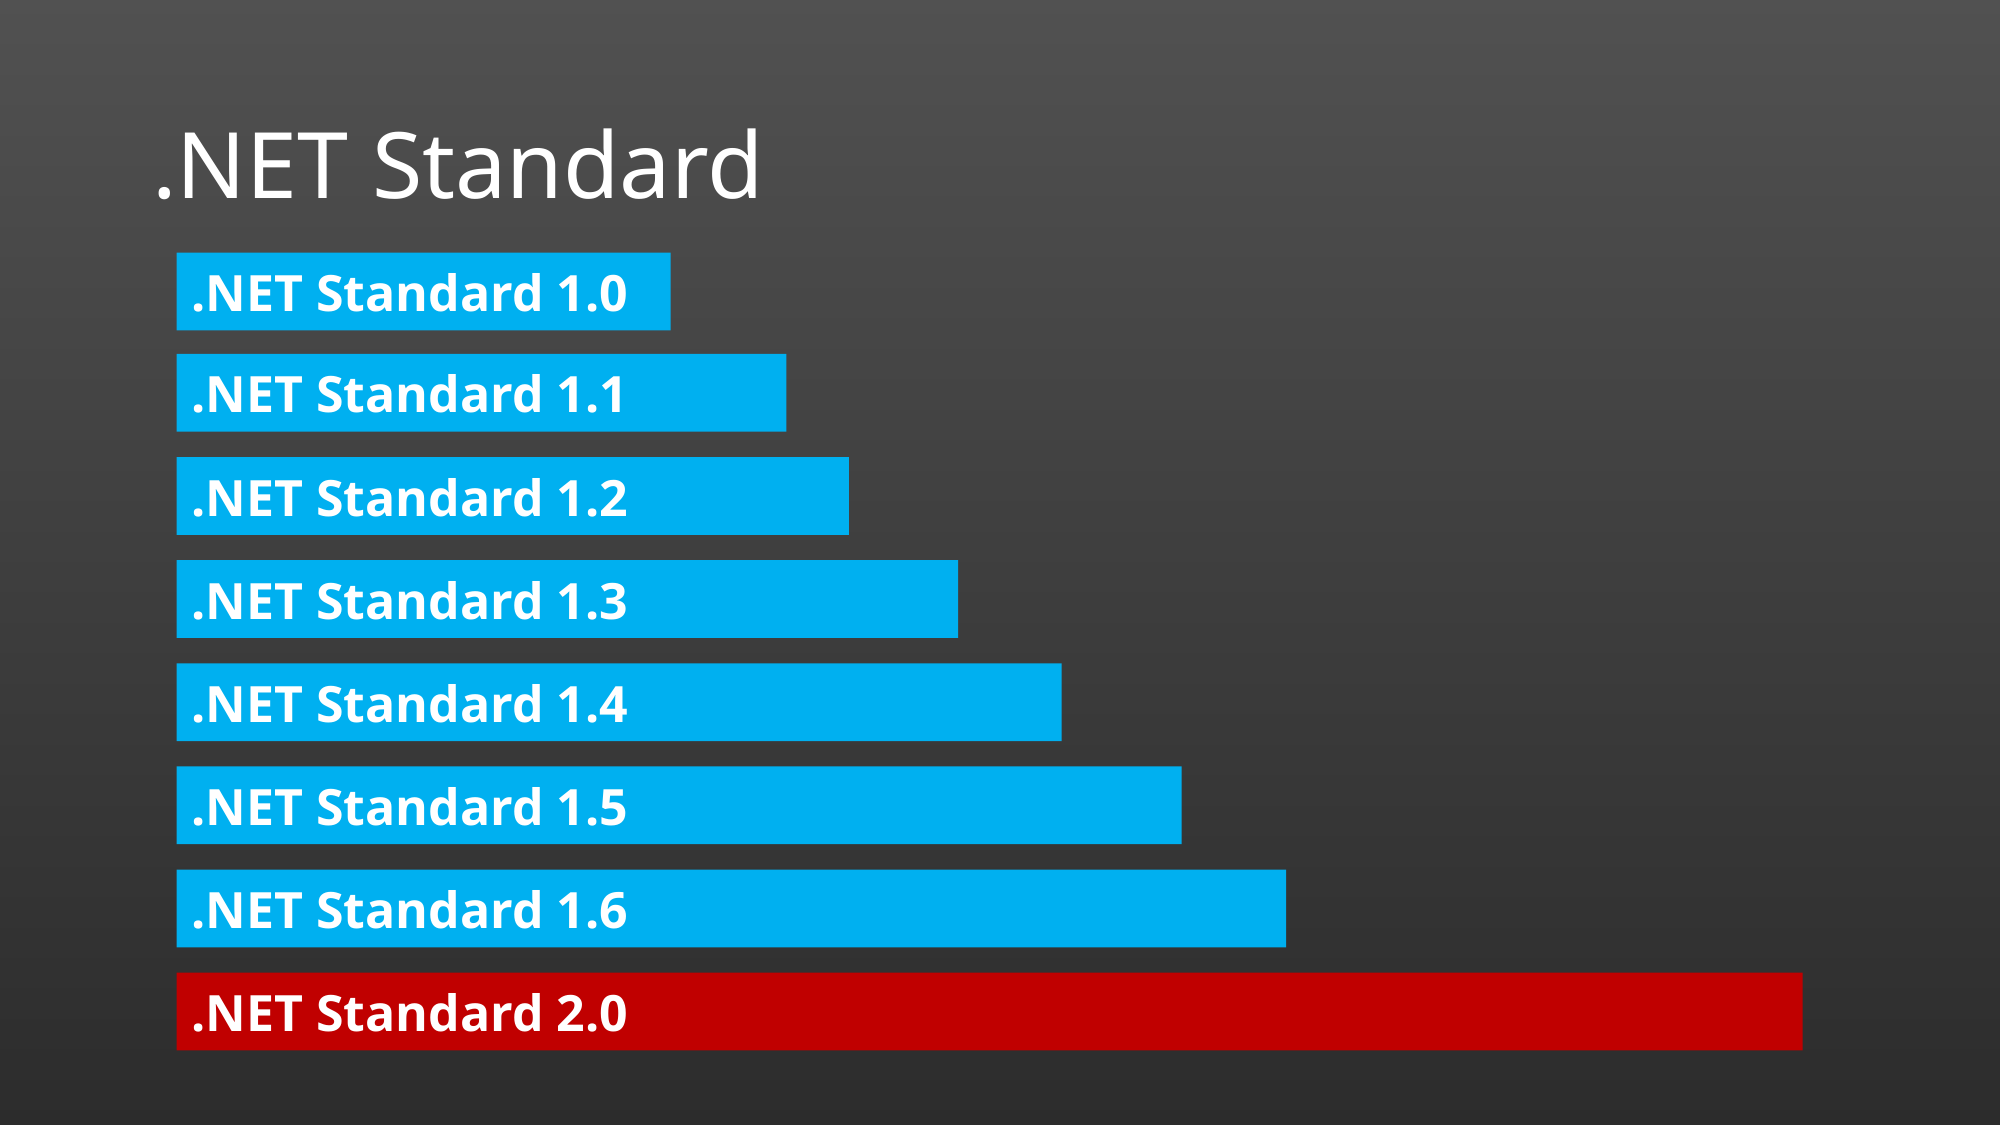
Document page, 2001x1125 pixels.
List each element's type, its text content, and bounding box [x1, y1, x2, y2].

text_box .NET Standard 1.6 [176, 869, 1287, 948]
text_box .NET Standard 1.4 [176, 663, 1062, 742]
text_box .NET Standard 1.3 [176, 560, 959, 638]
text_box .NET Standard 1.1 [176, 353, 787, 432]
title .NET Standard [137, 59, 1863, 278]
text_box .NET Standard 1.2 [176, 457, 849, 535]
text_box .NET Standard 1.0 [176, 252, 671, 331]
text_box .NET Standard 1.5 [176, 766, 1182, 845]
text_box .NET Standard 2.0 [176, 972, 1803, 1051]
